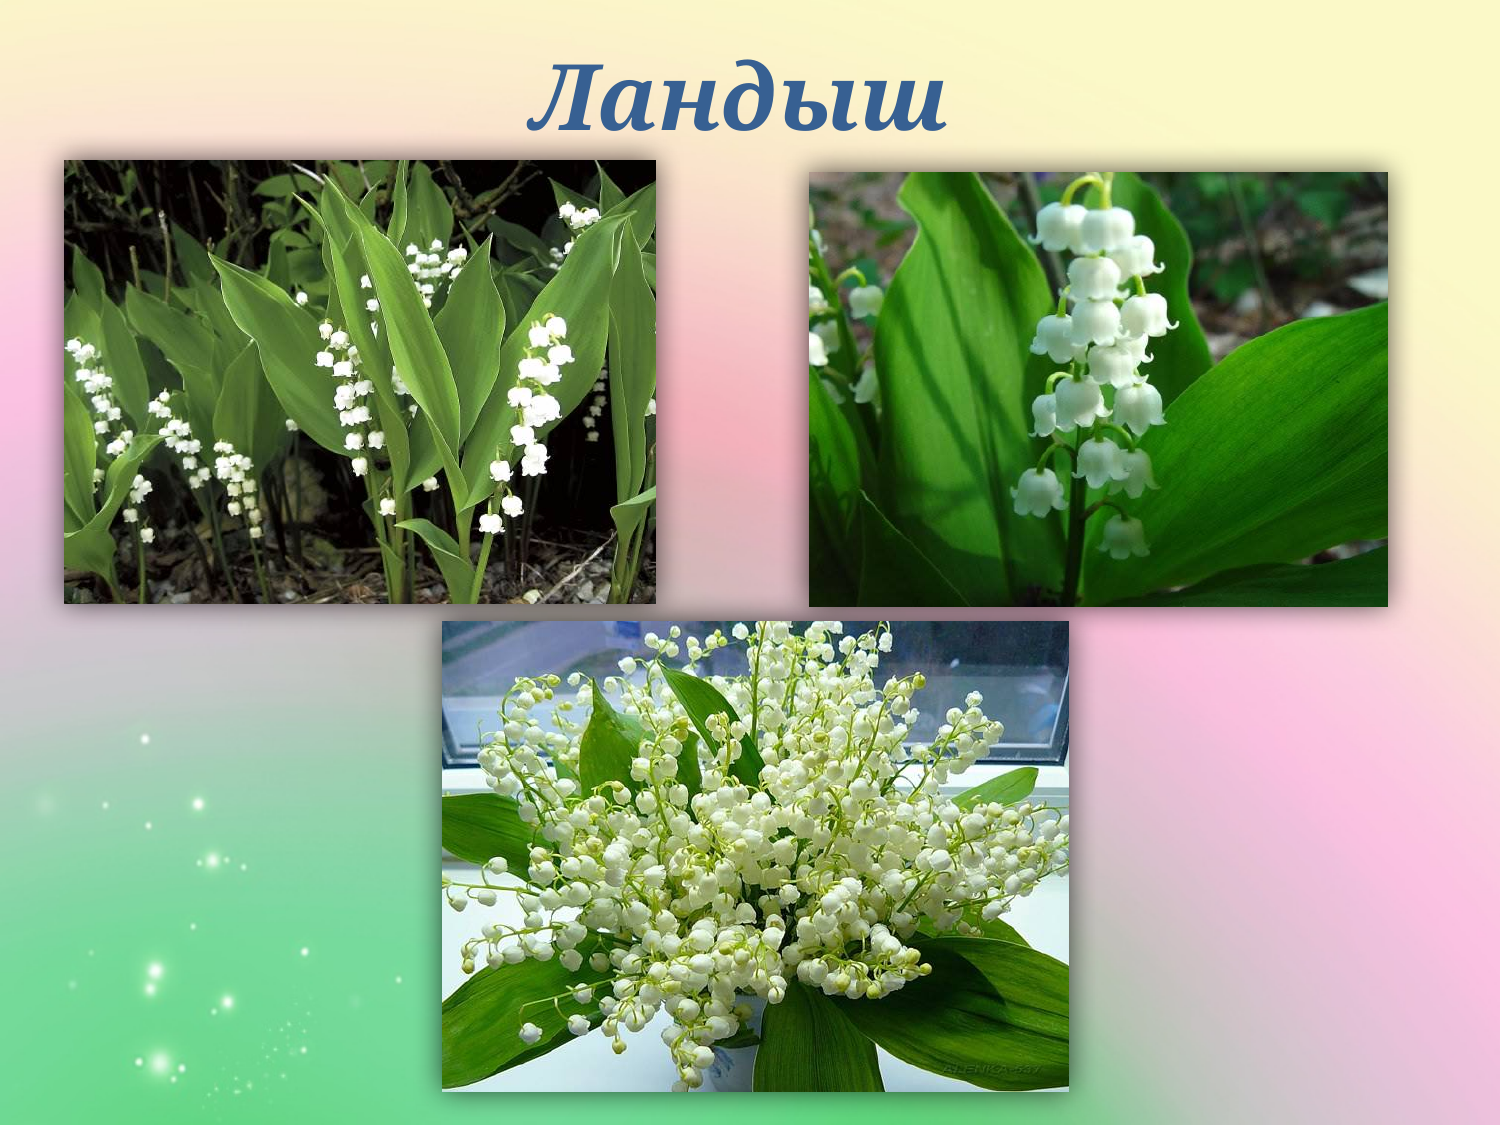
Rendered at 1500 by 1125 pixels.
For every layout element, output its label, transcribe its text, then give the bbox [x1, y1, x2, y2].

title Ландыш [64, 0, 1416, 188]
picture [0, 0, 1500, 1125]
